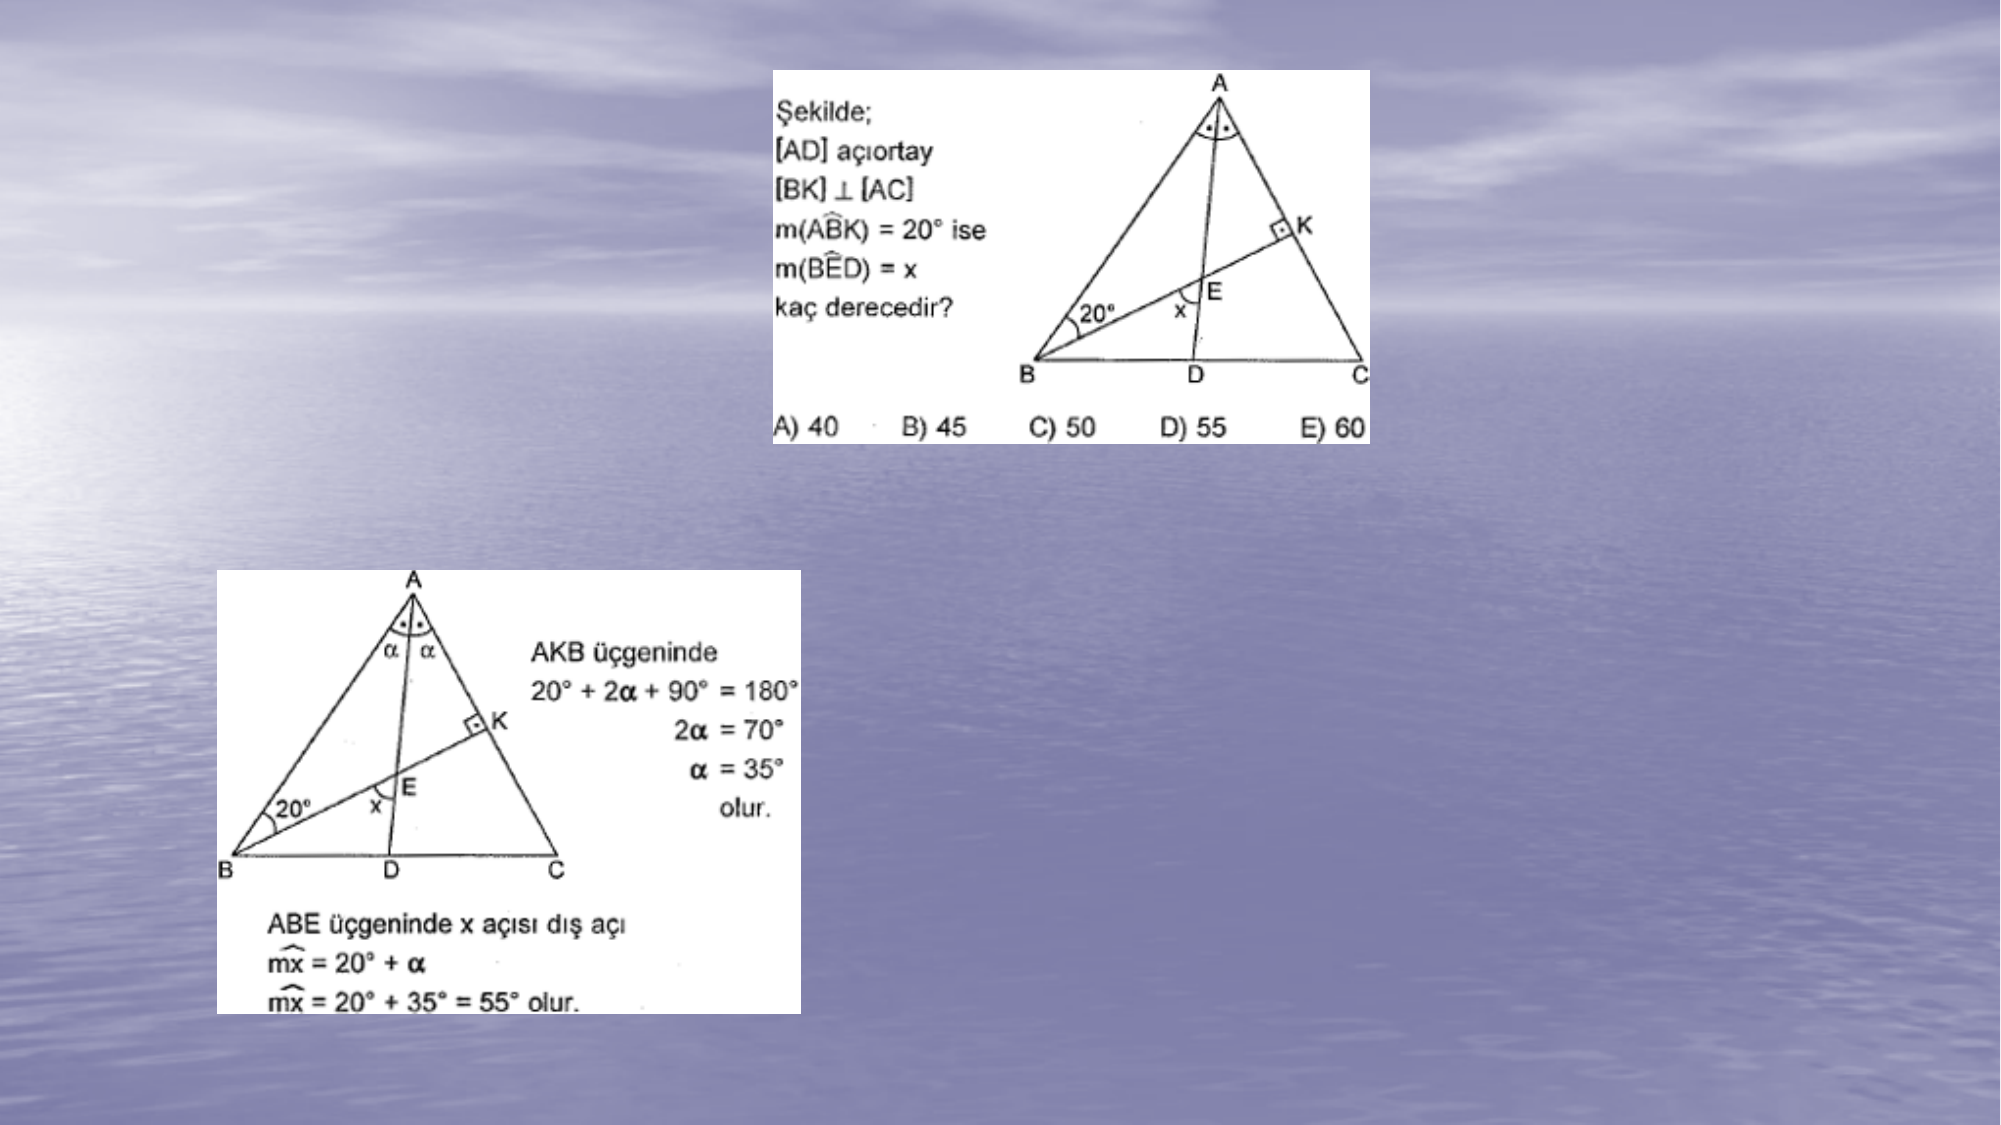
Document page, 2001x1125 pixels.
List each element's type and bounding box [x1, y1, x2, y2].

picture [772, 70, 1371, 444]
list [217, 569, 801, 1015]
